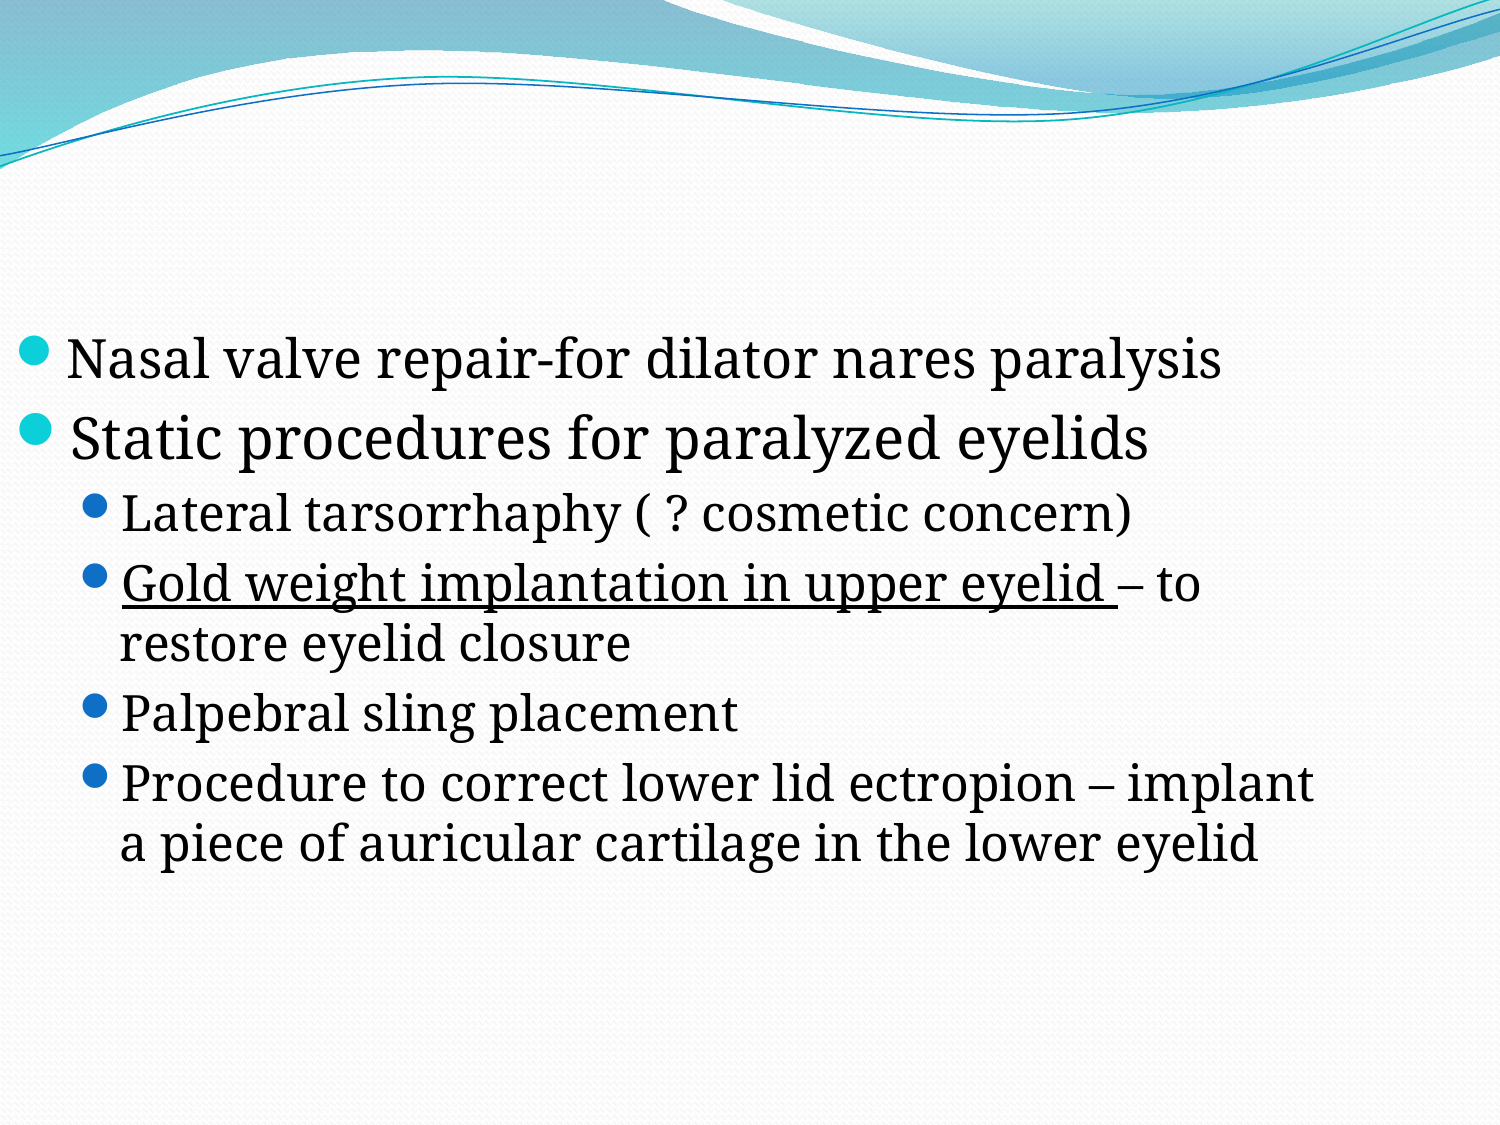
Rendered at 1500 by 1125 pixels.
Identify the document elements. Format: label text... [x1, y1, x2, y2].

list Nasal valve repair-for dilator nares paralysis Static procedures for paralyzed eyelids Lateral tarsorrhaphy ( ? cosmetic concern) Gold weight implantation in upper eyelid – to restore eyelid closure Palpebral sling placement Procedure to correct lower lid ectropion – implant a piece of auricular cartilage in the lower eyelid [0, 317, 1350, 1038]
